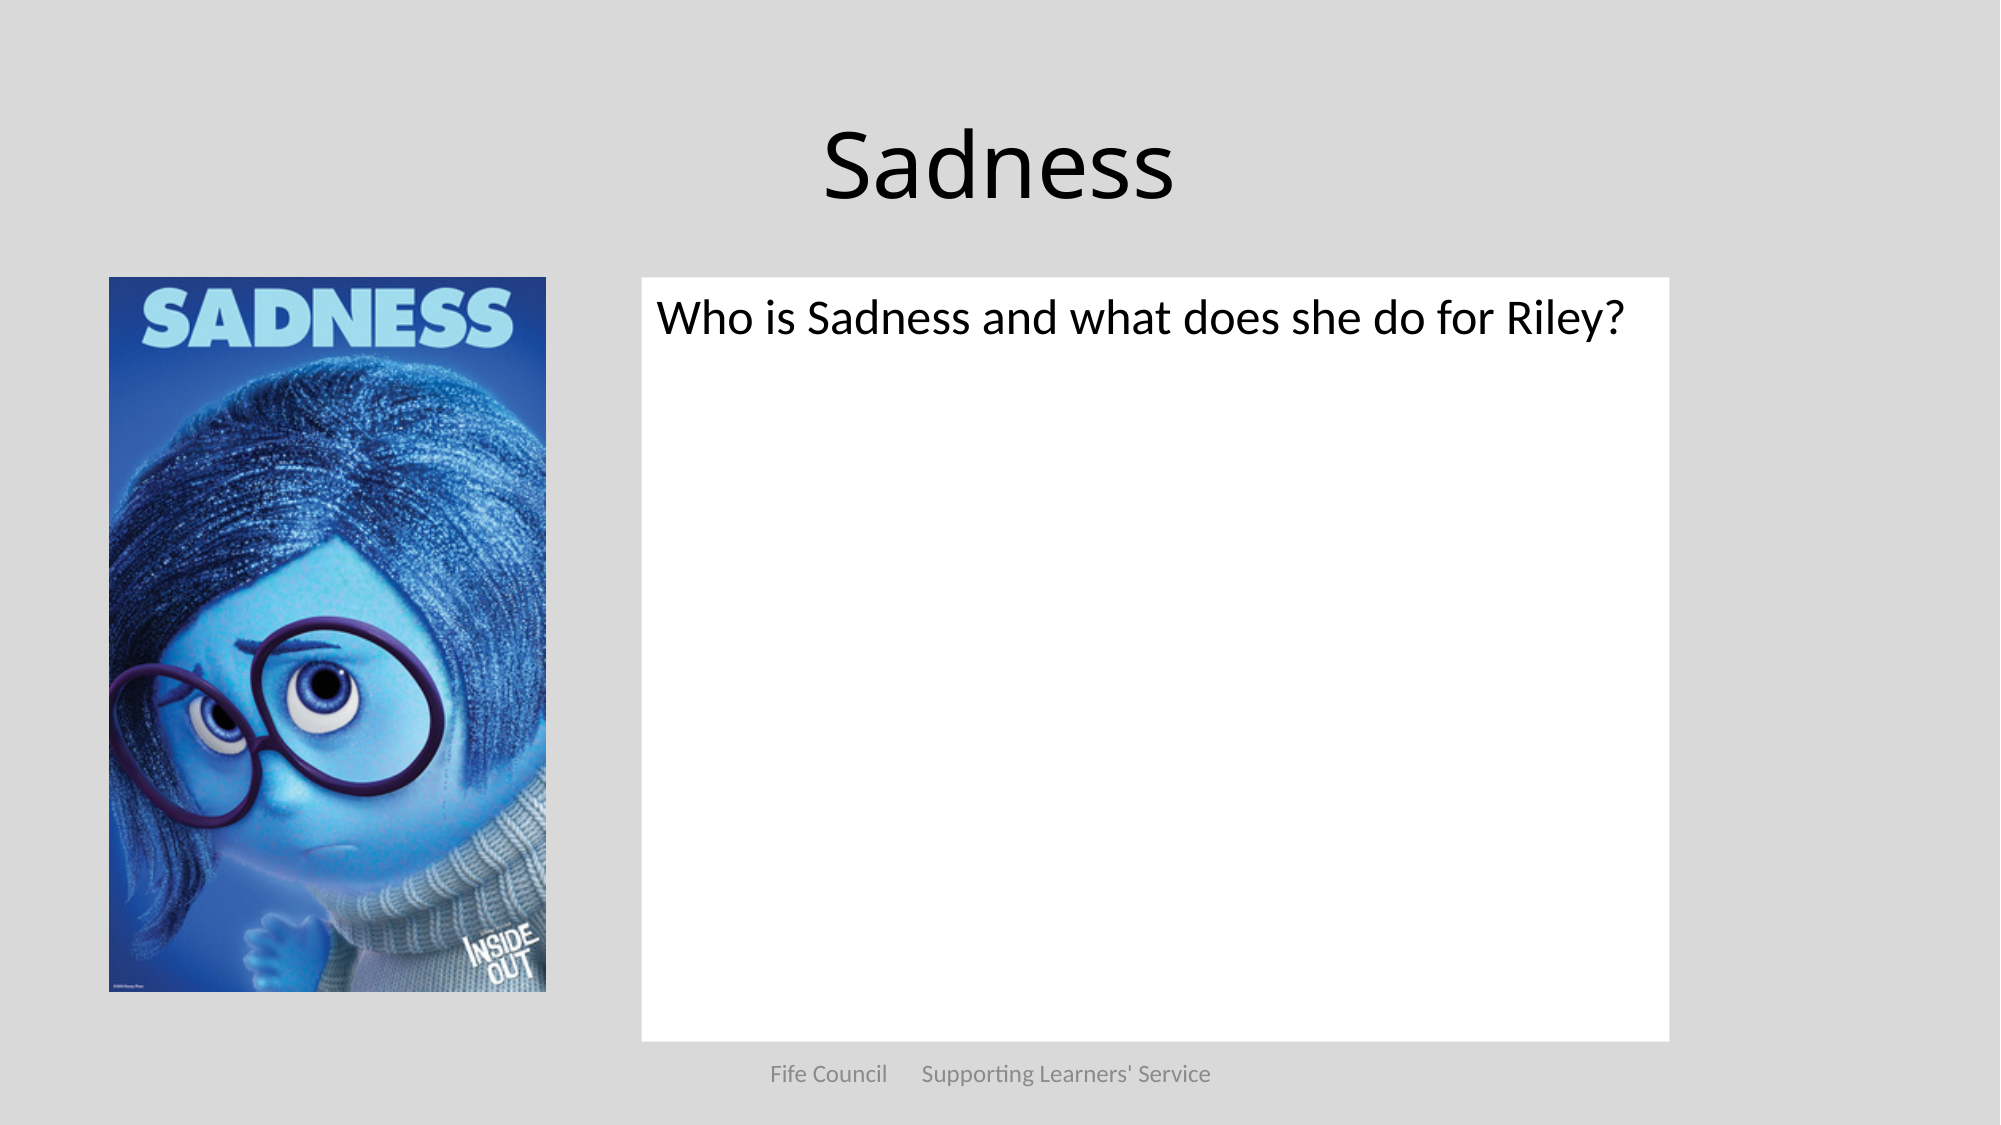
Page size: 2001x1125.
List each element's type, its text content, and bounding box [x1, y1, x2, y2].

text_box Who is Sadness and what does she do for Riley? [641, 277, 1670, 1042]
footer Fife Council Supporting Learners' Service [662, 1042, 1338, 1103]
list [109, 277, 546, 992]
title Sadness [137, 59, 1863, 278]
